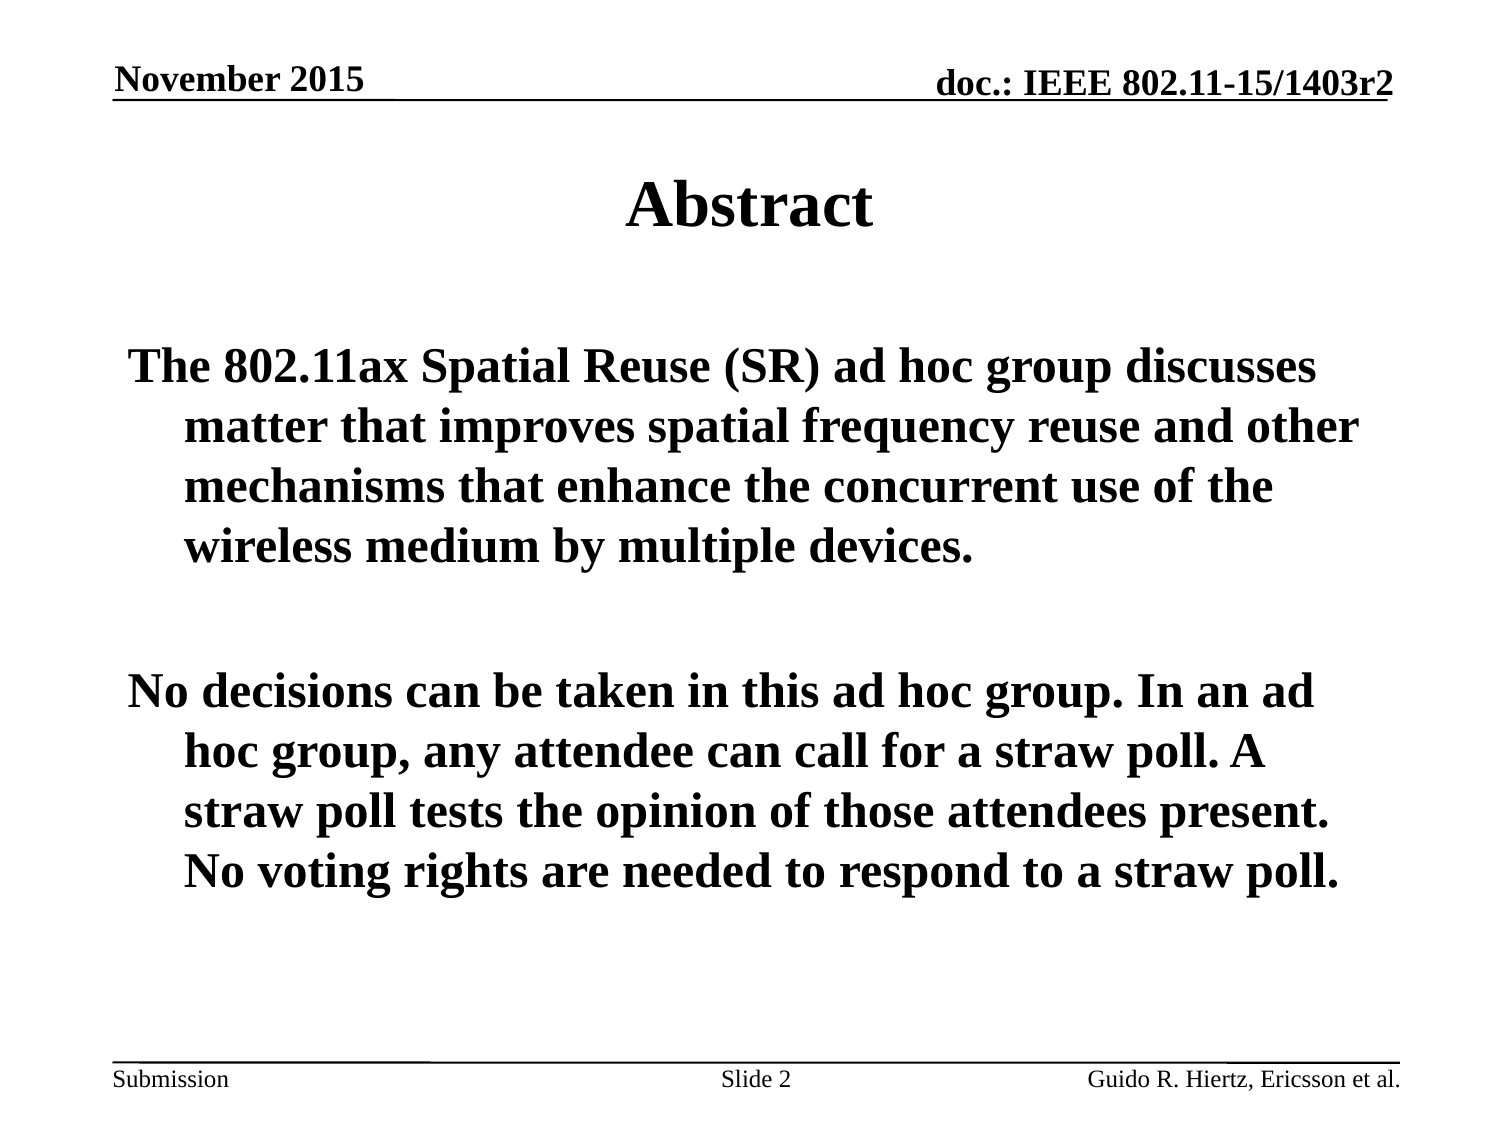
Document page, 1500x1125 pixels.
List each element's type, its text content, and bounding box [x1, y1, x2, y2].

list The 802.11ax Spatial Reuse (SR) ad hoc group discusses matter that improves spatial frequency reuse and other mechanisms that enhance the concurrent use of the wireless medium by multiple devices. No decisions can be taken in this ad hoc group. In an ad hoc group, any attendee can call for a straw poll. A straw poll tests the opinion of those attendees present. No voting rights are needed to respond to a straw poll. [112, 324, 1388, 1001]
slide_number Slide 2 [712, 1061, 800, 1123]
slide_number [114, 54, 540, 100]
title Abstract [112, 112, 1388, 288]
footer Guido R. Hiertz, Ericsson et al. [902, 1061, 1402, 1093]
